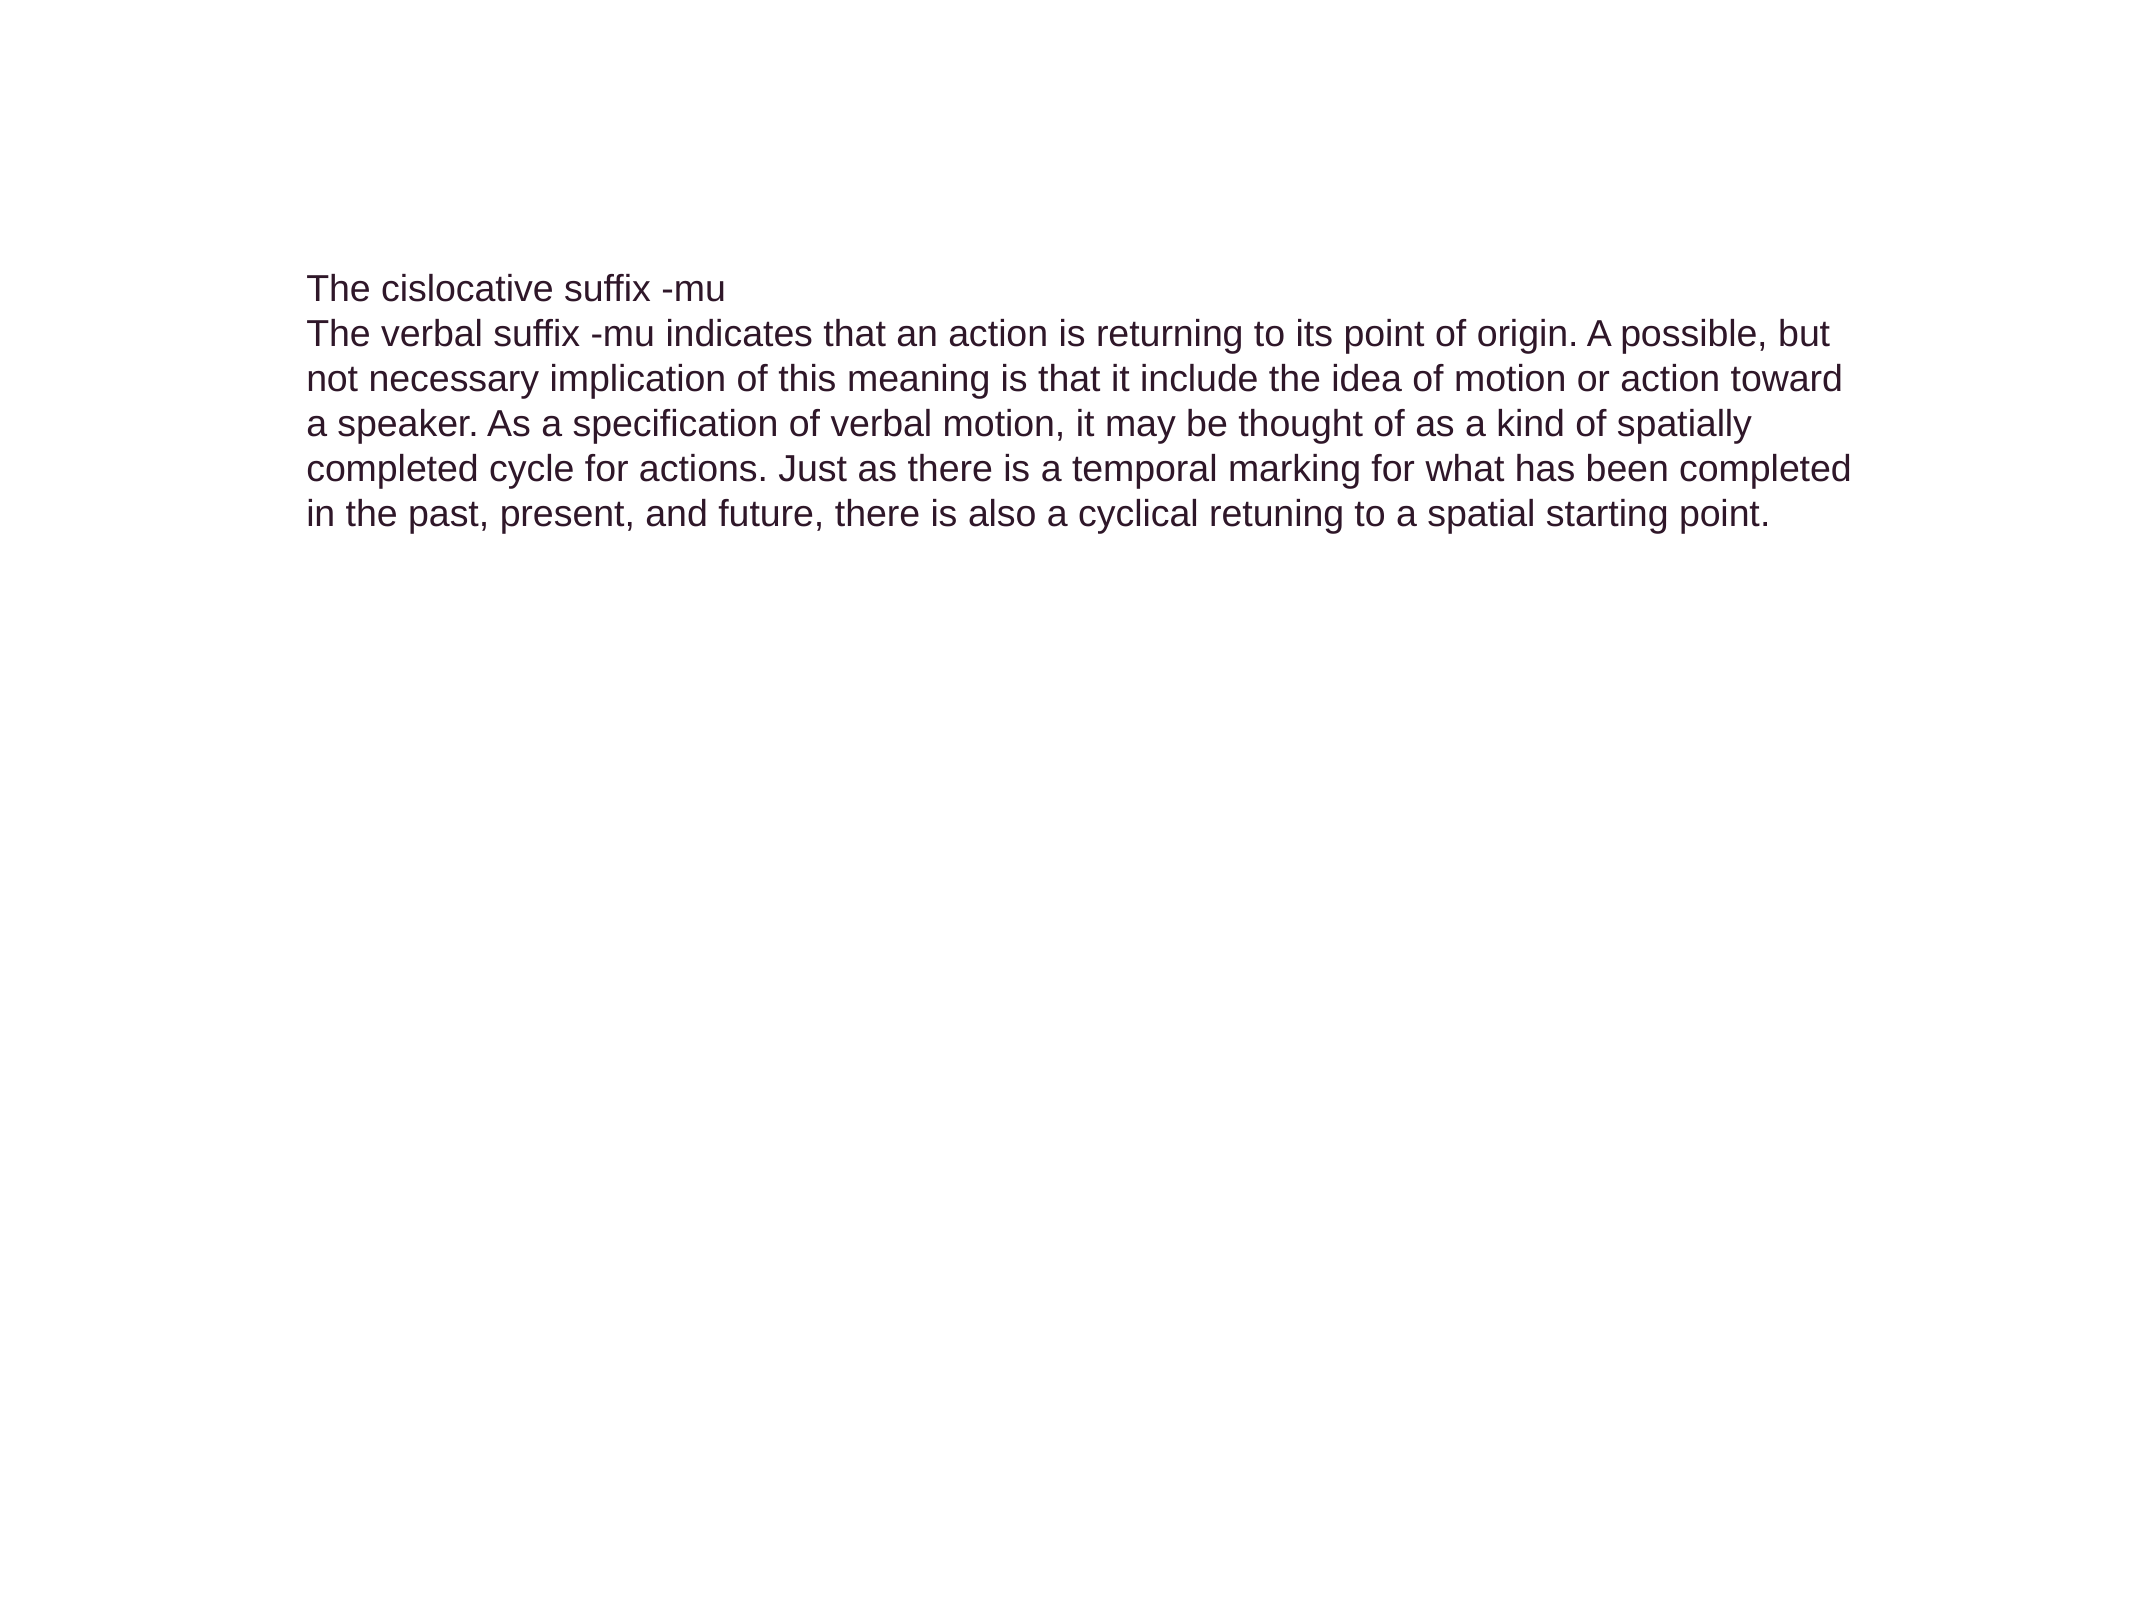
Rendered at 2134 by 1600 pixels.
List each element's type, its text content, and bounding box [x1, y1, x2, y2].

text_box The cislocative suffix -mu The verbal suffix -mu indicates that an action is returning to its point of origin. A possible, but not necessary implication of this meaning is that it include the idea of motion or action toward a speaker. As a specification of verbal motion, it may be thought of as a kind of spatially completed cycle for actions. Just as there is a temporal marking for what has been completed in the past, present, and future, there is also a cyclical retuning to a spatial starting point. [297, 255, 1884, 543]
